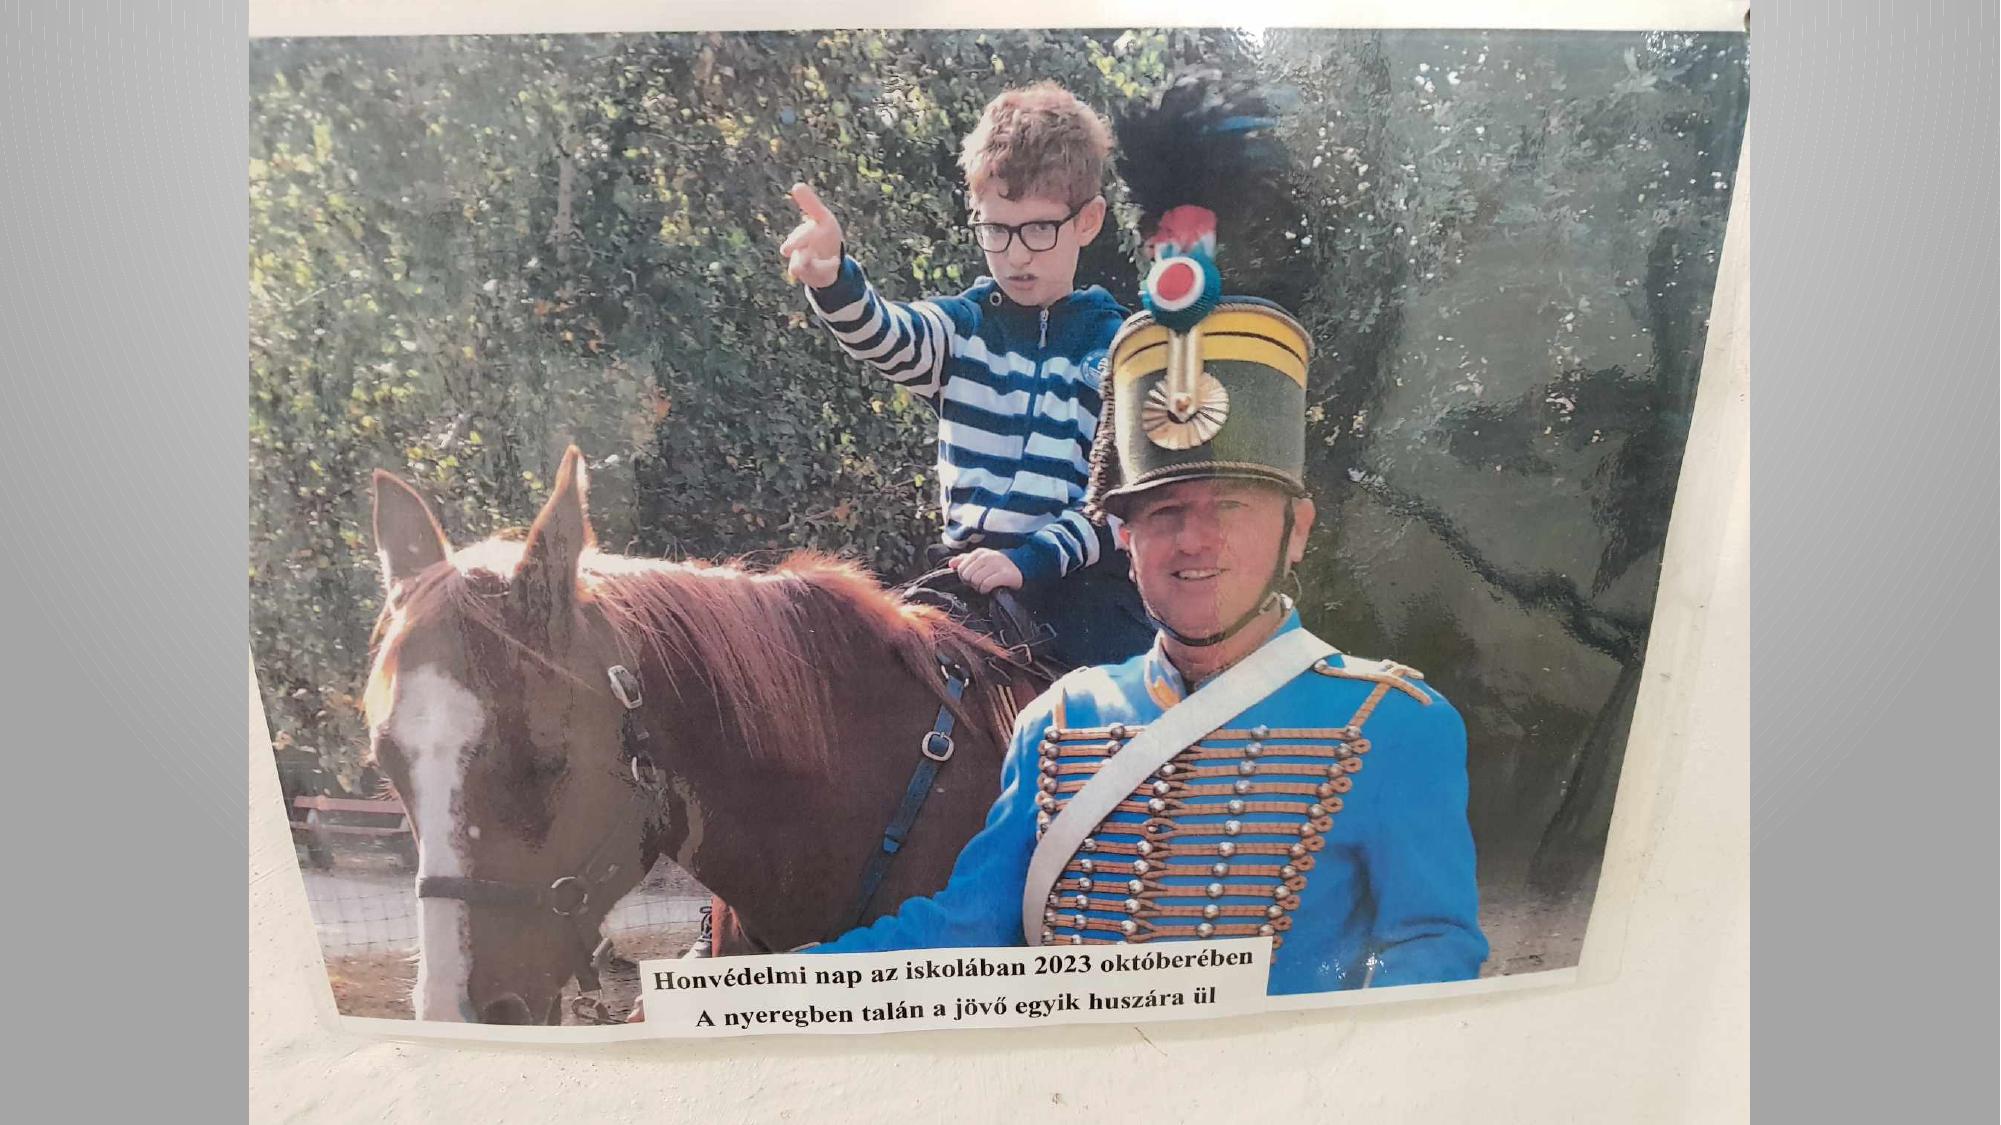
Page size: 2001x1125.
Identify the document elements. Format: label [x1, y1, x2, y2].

picture [249, 0, 1750, 1125]
